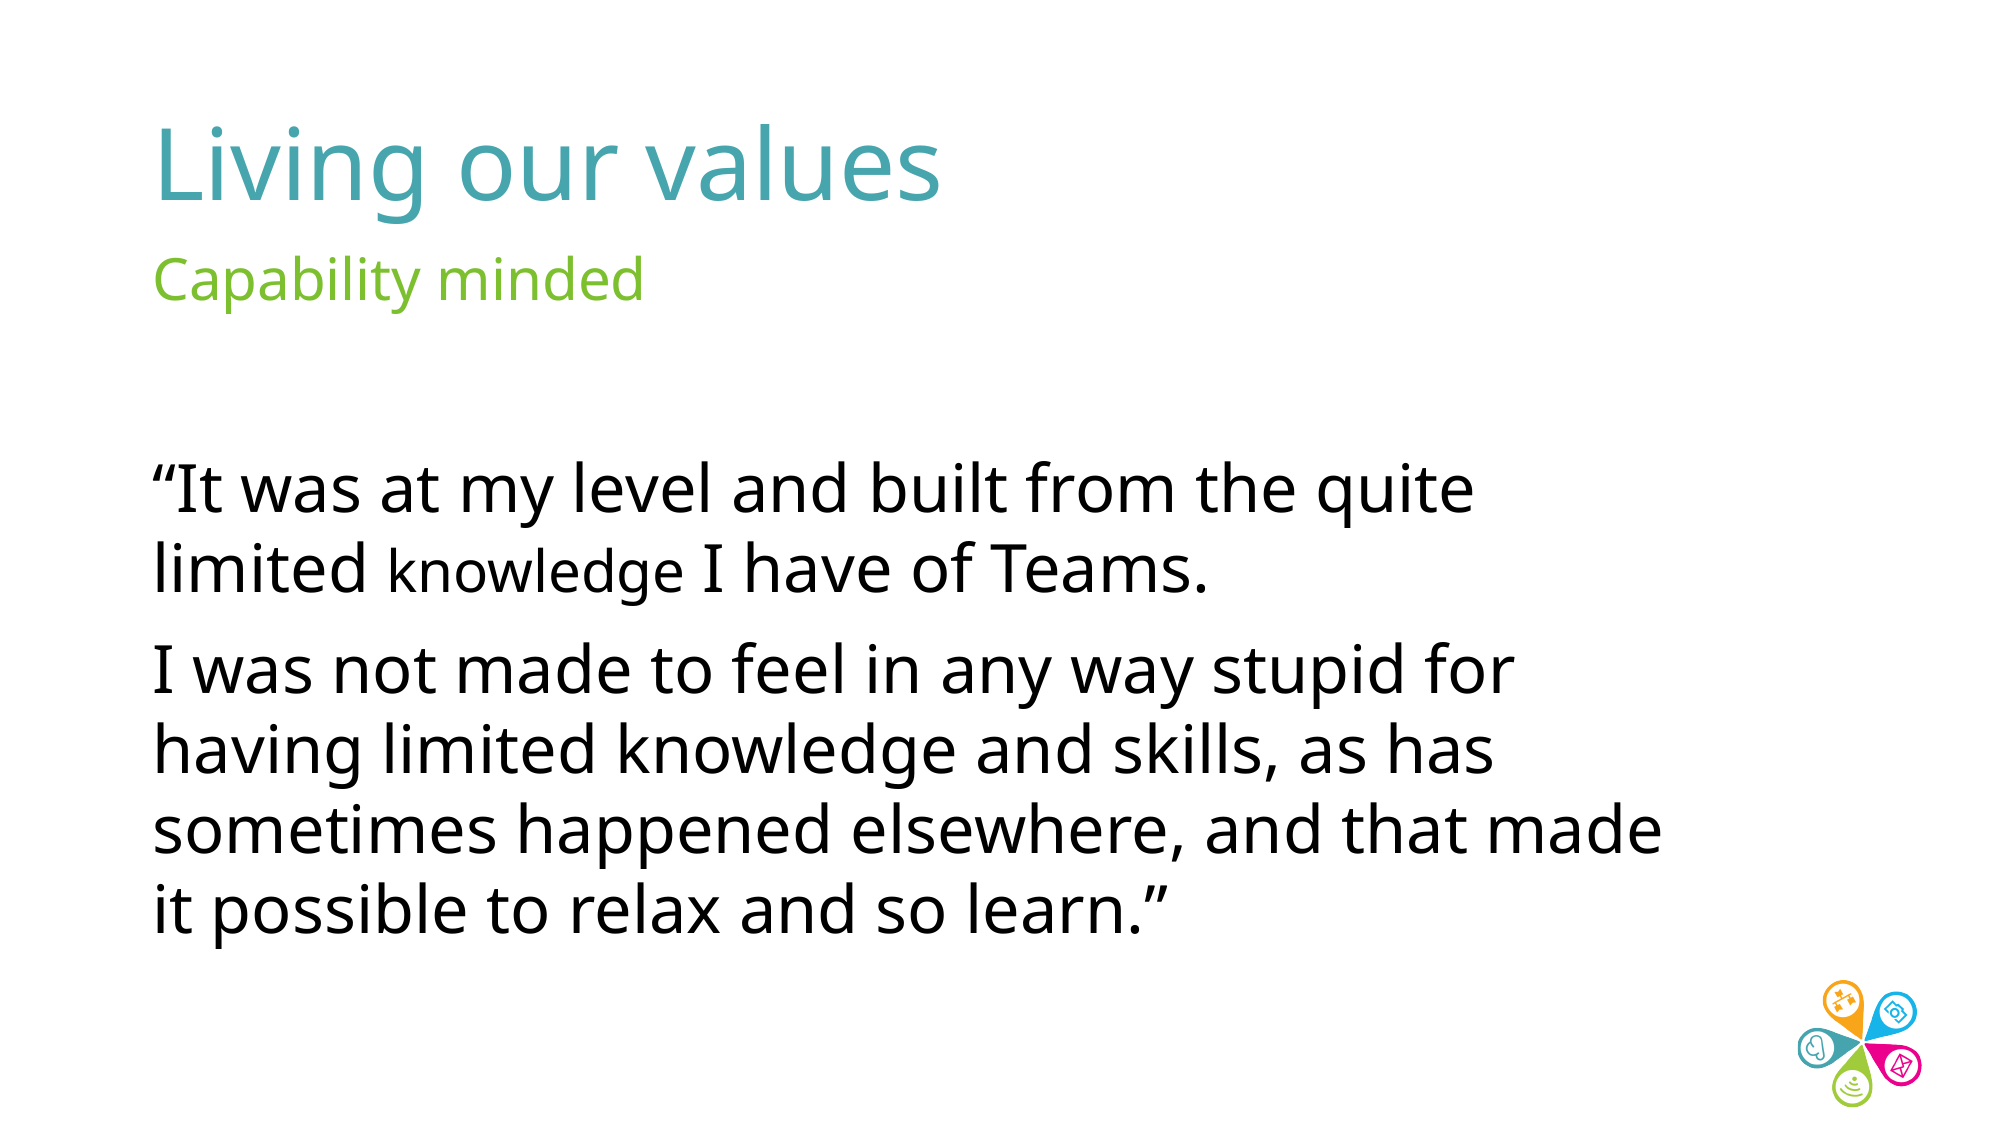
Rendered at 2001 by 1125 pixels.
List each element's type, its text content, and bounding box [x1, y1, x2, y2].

text_box Capability minded [137, 234, 1138, 320]
list “It was at my level and built from the quite limited knowledge I have of Teams. I was not made to feel in any way stupid for having limited knowledge and skills, as has sometimes happened elsewhere, and that made it possible to relax and so learn.” [137, 438, 1686, 805]
picture [1797, 980, 1927, 1108]
title Living our values [137, 59, 1958, 278]
